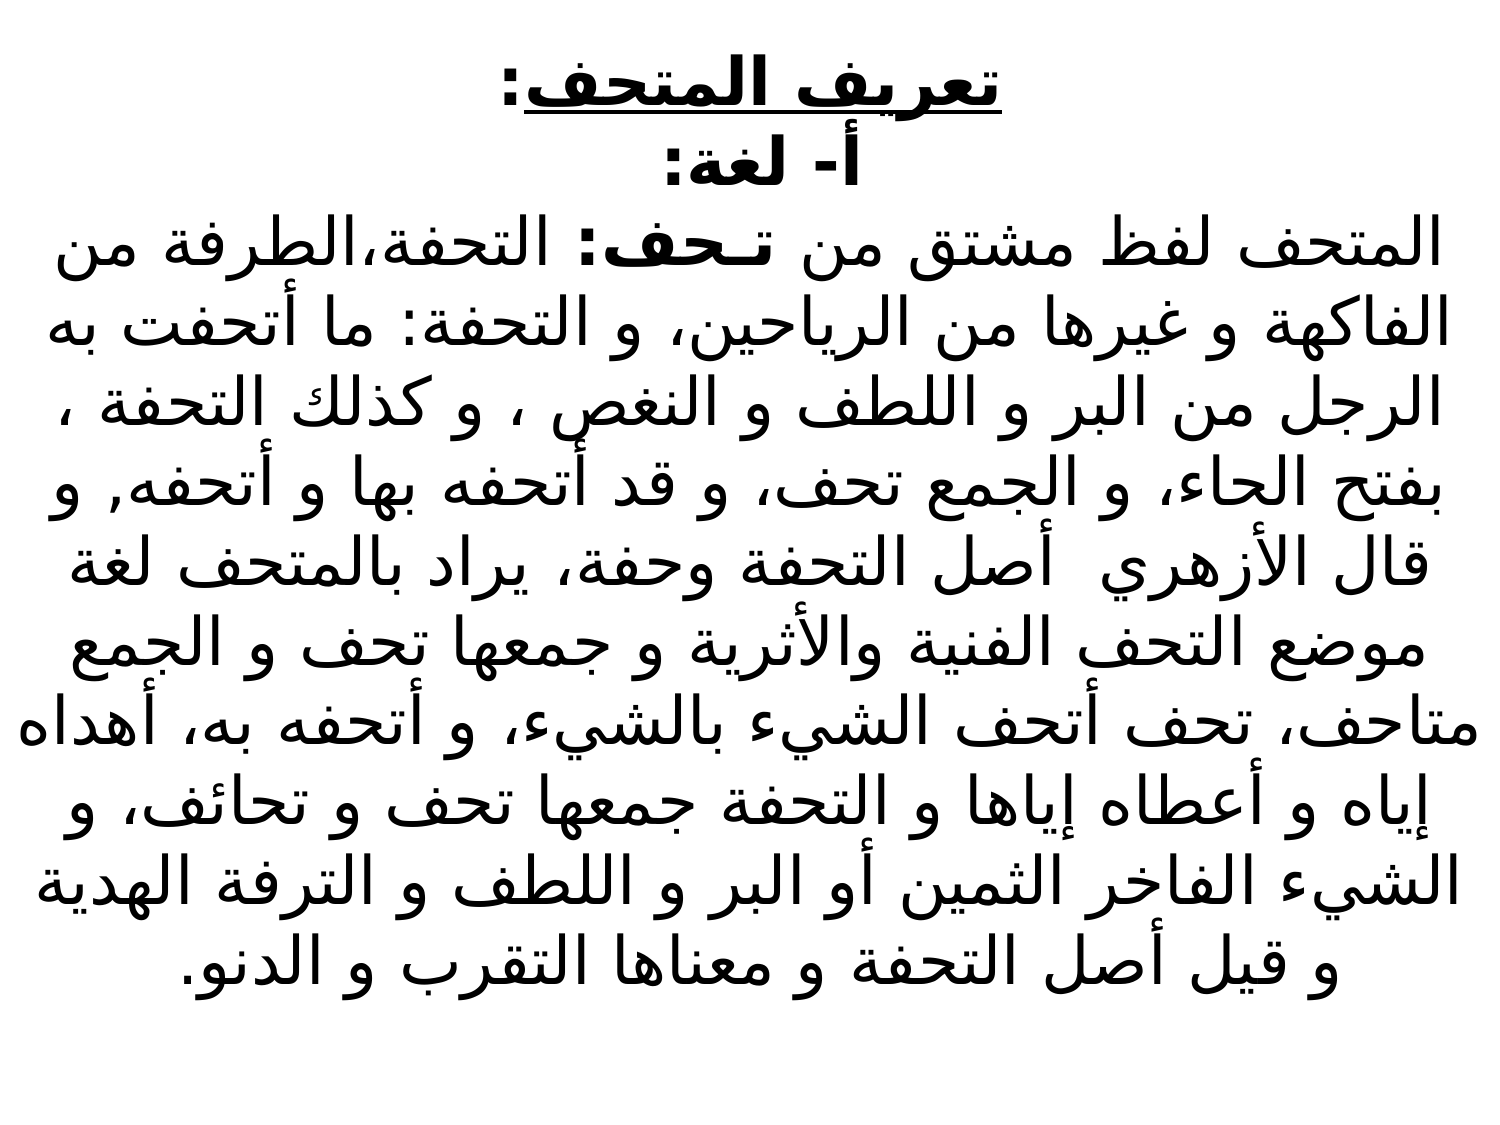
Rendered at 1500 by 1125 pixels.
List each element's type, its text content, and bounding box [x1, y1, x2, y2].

title تعريف المتحف: أ- لغة: المتحف لفظ مشتق من تـحف: التحفة،الطرفة من الفاكهة و غيرها من الرياحين، و التحفة: ما أتحفت به الرجل من البر و اللطف و النغص ، و كذلك التحفة ، بفتح الحاء، و الجمع تحف، و قد أتحفه بها و أتحفه, و قال الأزهري أصل التحفة وحفة، يراد بالمتحف لغة موضع التحف الفنية والأثرية و جمعها تحف و الجمع متاحف، تحف أتحف الشيء بالشيء، و أتحفه به، أهداه إياه و أعطاه إياها و التحفة جمعها تحف و تحائف، و الشيء الفاخر الثمين أو البر و اللطف و الترفة الهدية و قيل أصل التحفة و معناها التقرب و الدنو. [0, 0, 1500, 1125]
